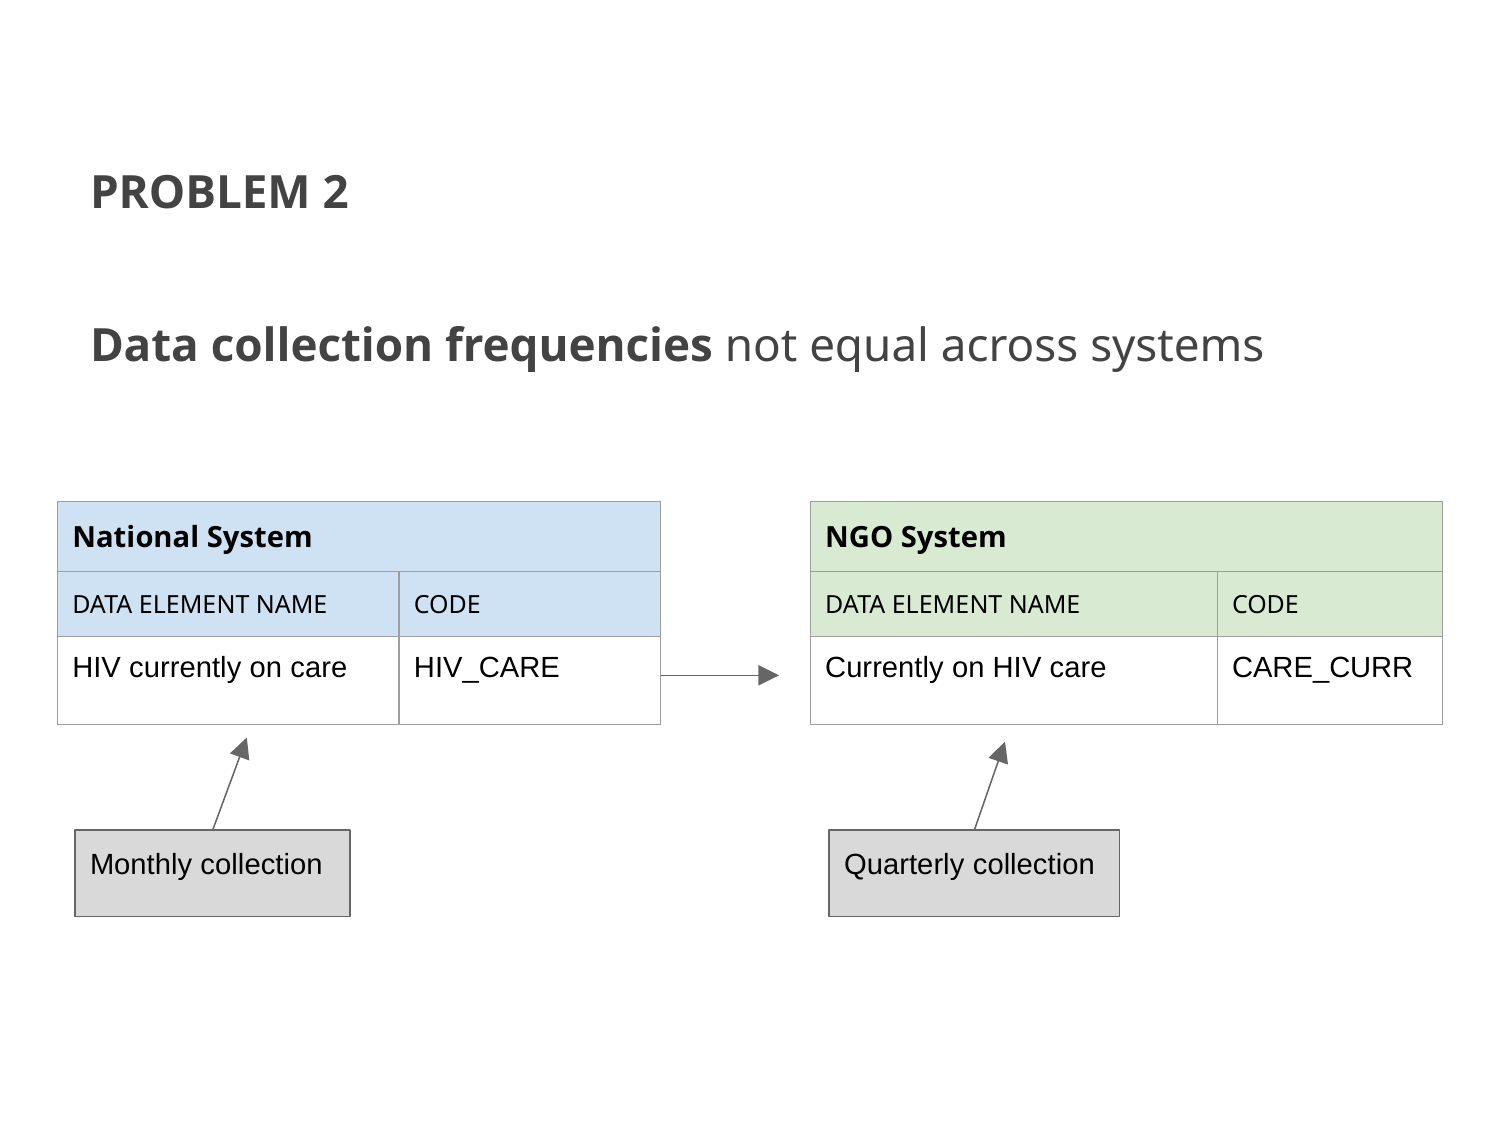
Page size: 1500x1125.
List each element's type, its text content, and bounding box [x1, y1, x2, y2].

title PROBLEM 2 [75, 45, 1425, 233]
table_cell HIV_CARE [400, 637, 660, 724]
table_cell HIV currently on care [58, 637, 398, 724]
table_header National System [58, 502, 660, 571]
table_cell DATA ELEMENT NAME [811, 572, 1217, 636]
table_cell Currently on HIV care [811, 637, 1217, 724]
table_cell CODE [400, 572, 660, 636]
table_cell CODE [1218, 572, 1442, 636]
text_box Monthly collection [74, 830, 351, 917]
table_cell CARE_CURR [1218, 637, 1442, 724]
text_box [974, 741, 1006, 831]
list Data collection frequencies not equal across systems [75, 300, 1425, 429]
table_header NGO System [811, 502, 1442, 571]
text_box Quarterly collection [829, 830, 1120, 917]
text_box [212, 737, 247, 831]
table_cell DATA ELEMENT NAME [58, 572, 398, 636]
